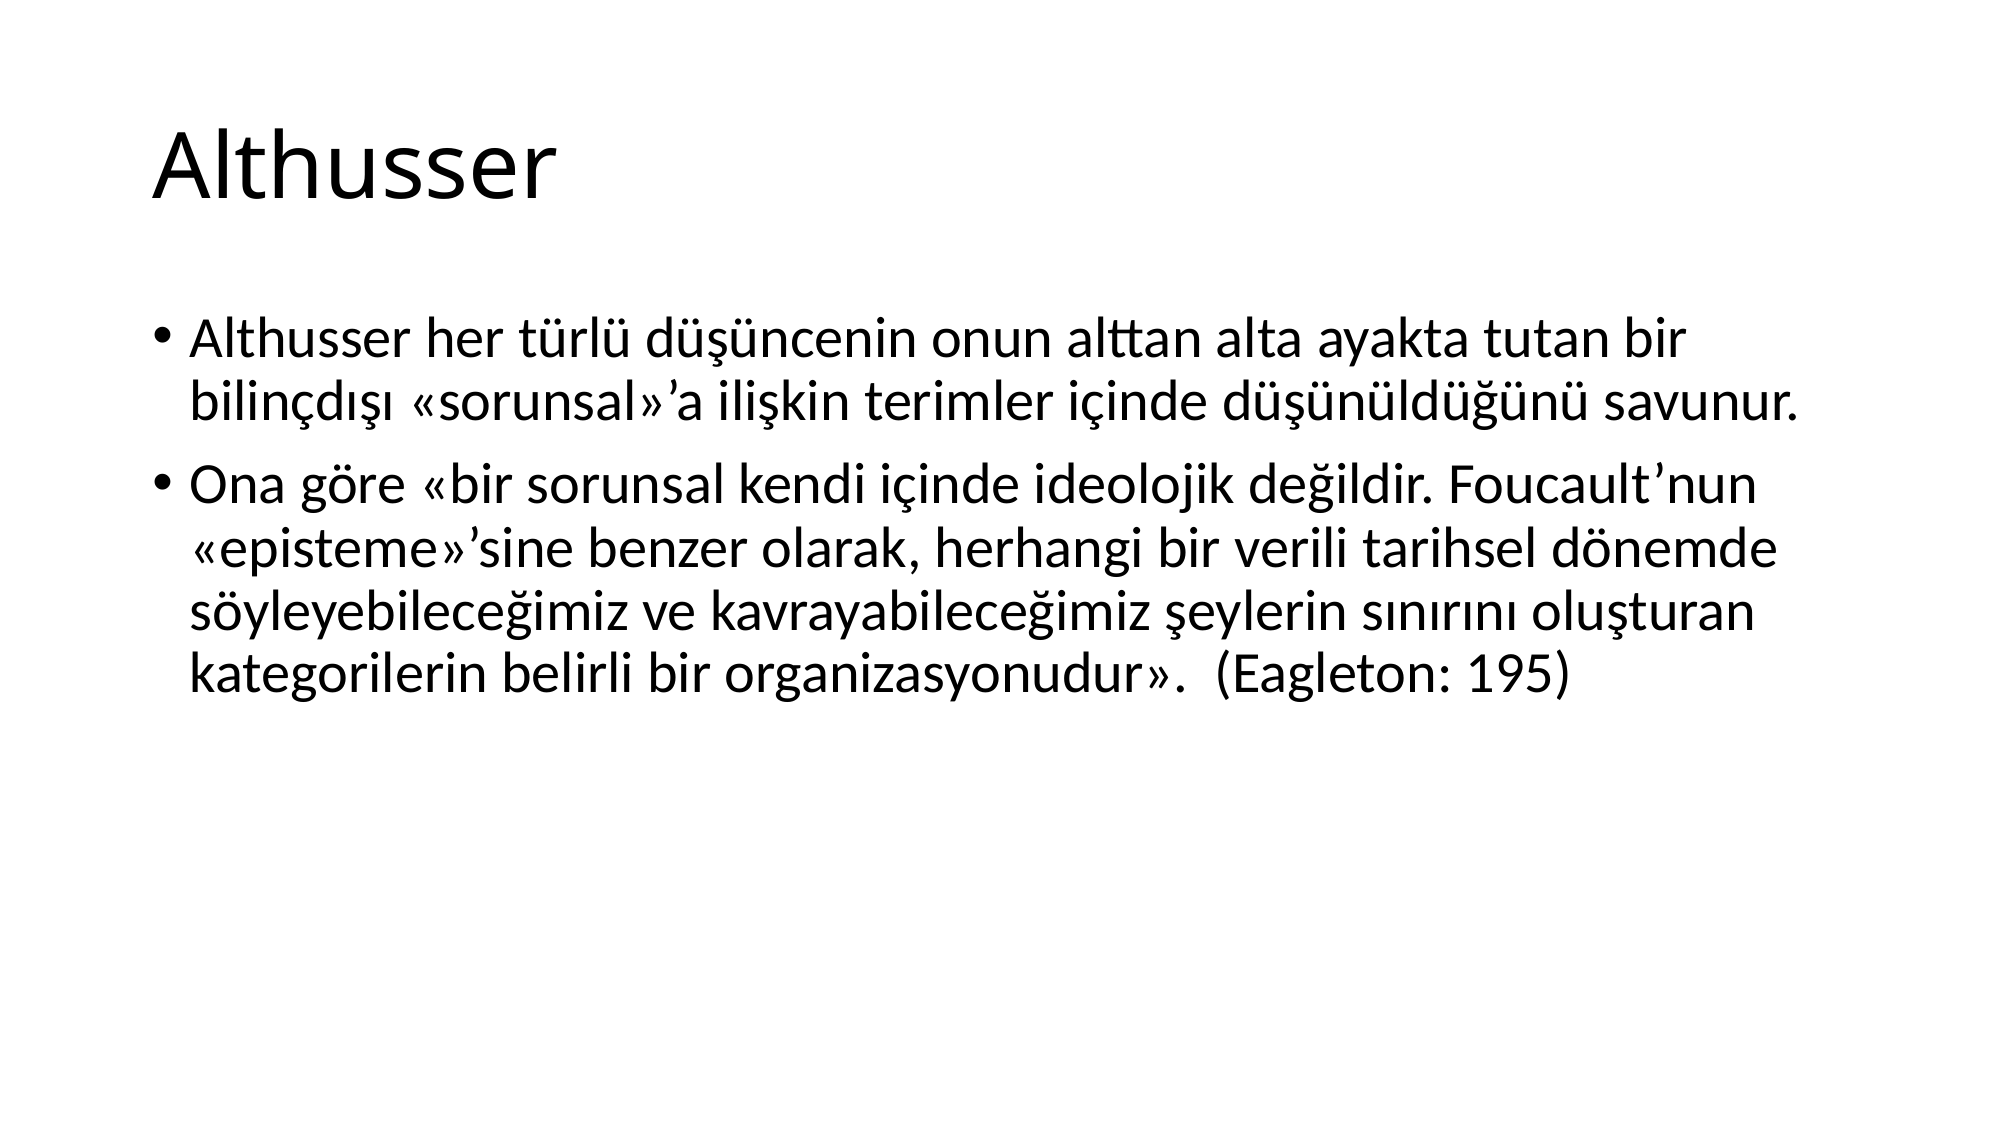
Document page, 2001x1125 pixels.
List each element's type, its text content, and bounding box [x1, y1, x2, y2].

title Althusser [137, 59, 1863, 278]
list Althusser her türlü düşüncenin onun alttan alta ayakta tutan bir bilinçdışı «sorunsal»’a ilişkin terimler içinde düşünüldüğünü savunur. Ona göre «bir sorunsal kendi içinde ideolojik değildir. Foucault’nun «episteme»’sine benzer olarak, herhangi bir verili tarihsel dönemde söyleyebileceğimiz ve kavrayabileceğimiz şeylerin sınırını oluşturan kategorilerin belirli bir organizasyonudur». (Eagleton: 195) [137, 299, 1863, 823]
